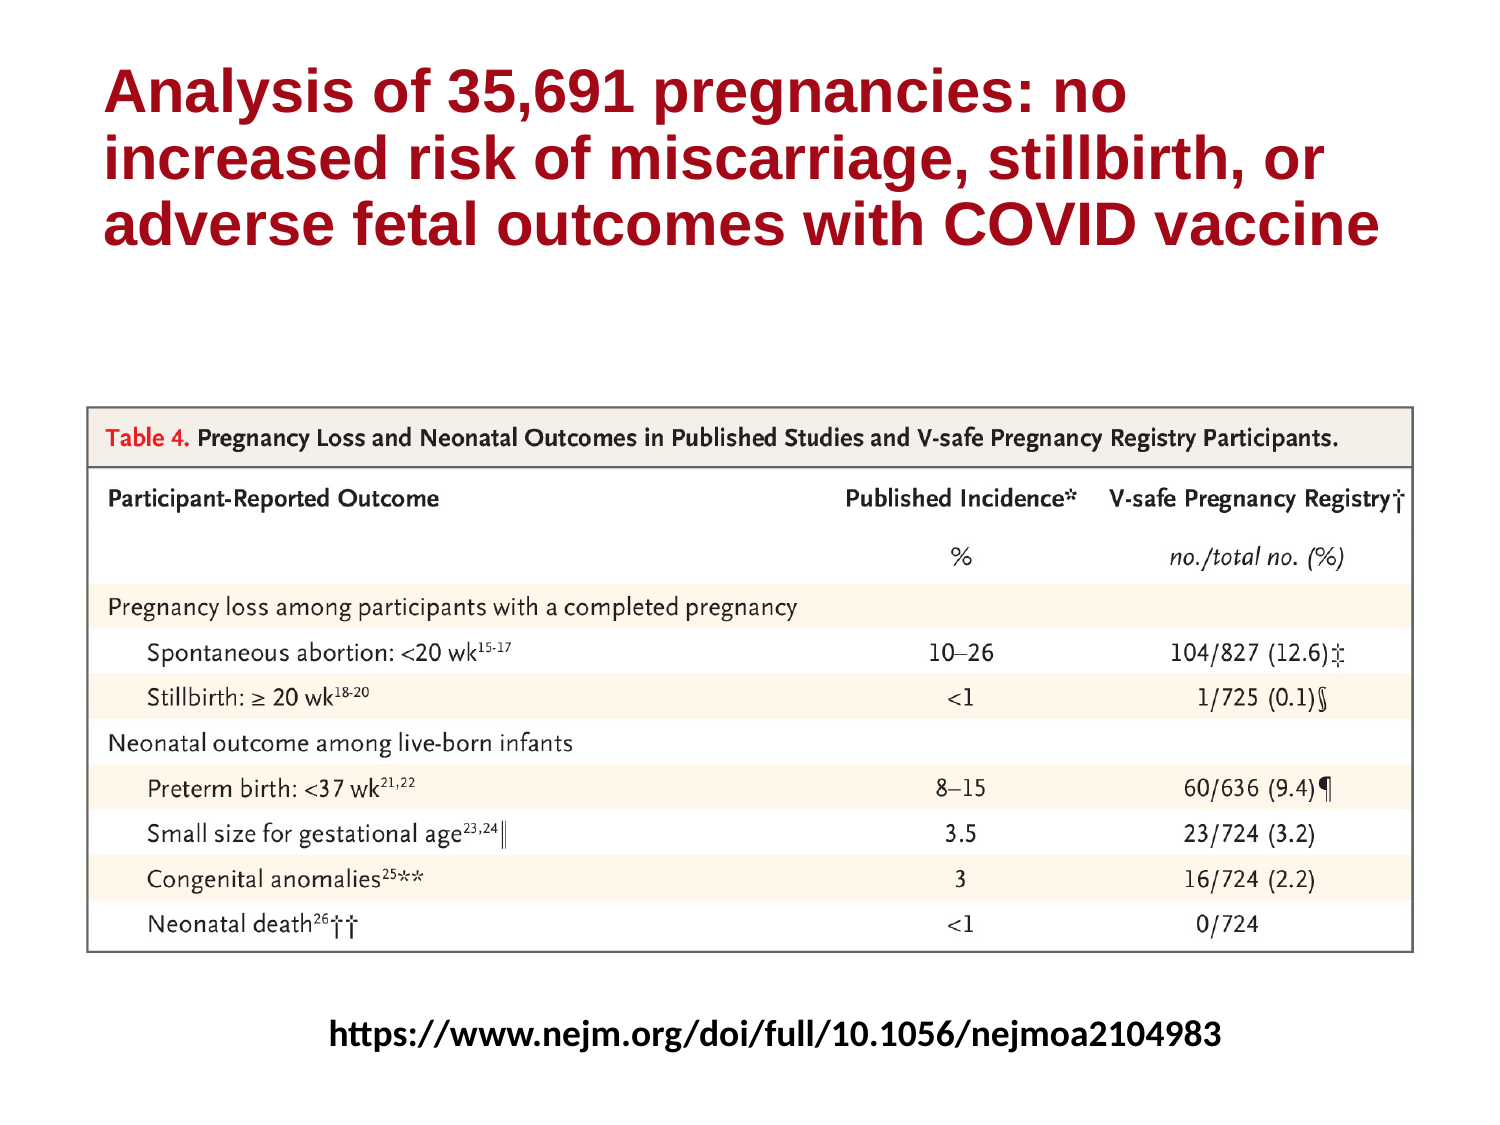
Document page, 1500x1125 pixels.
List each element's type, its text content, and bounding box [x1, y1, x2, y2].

text_box https://www.nejm.org/doi/full/10.1056/nejmoa2104983 [313, 1001, 1423, 1062]
title Analysis of 35,691 pregnancies: no increased risk of miscarriage, stillbirth, or adverse fetal outcomes with COVID vaccine [103, 59, 1397, 278]
picture [76, 396, 1423, 959]
